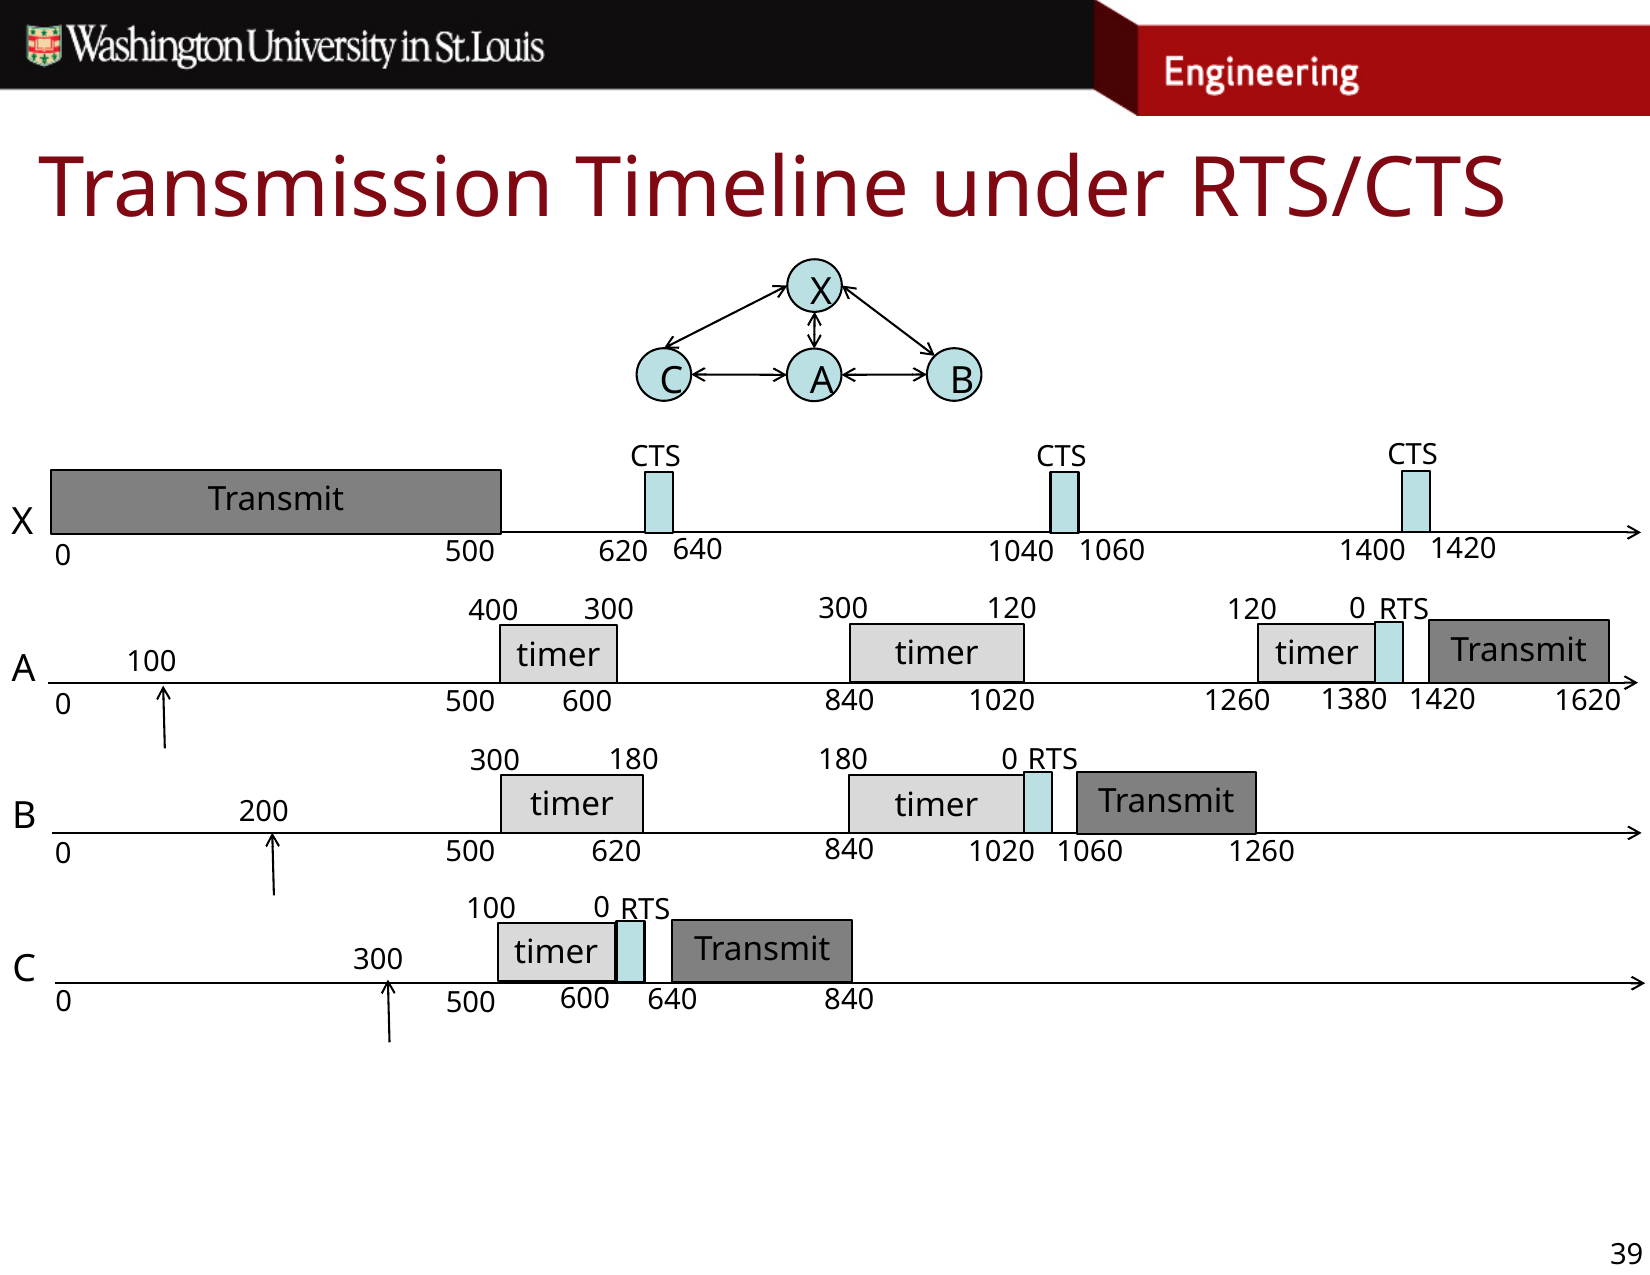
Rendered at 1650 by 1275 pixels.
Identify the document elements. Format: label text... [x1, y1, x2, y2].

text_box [0, 428, 1646, 1043]
slide_number 39 [1592, 1237, 1644, 1273]
picture [0, 0, 1650, 116]
title Transmission Timeline under RTS/CTS [21, 105, 1602, 262]
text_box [636, 258, 982, 402]
